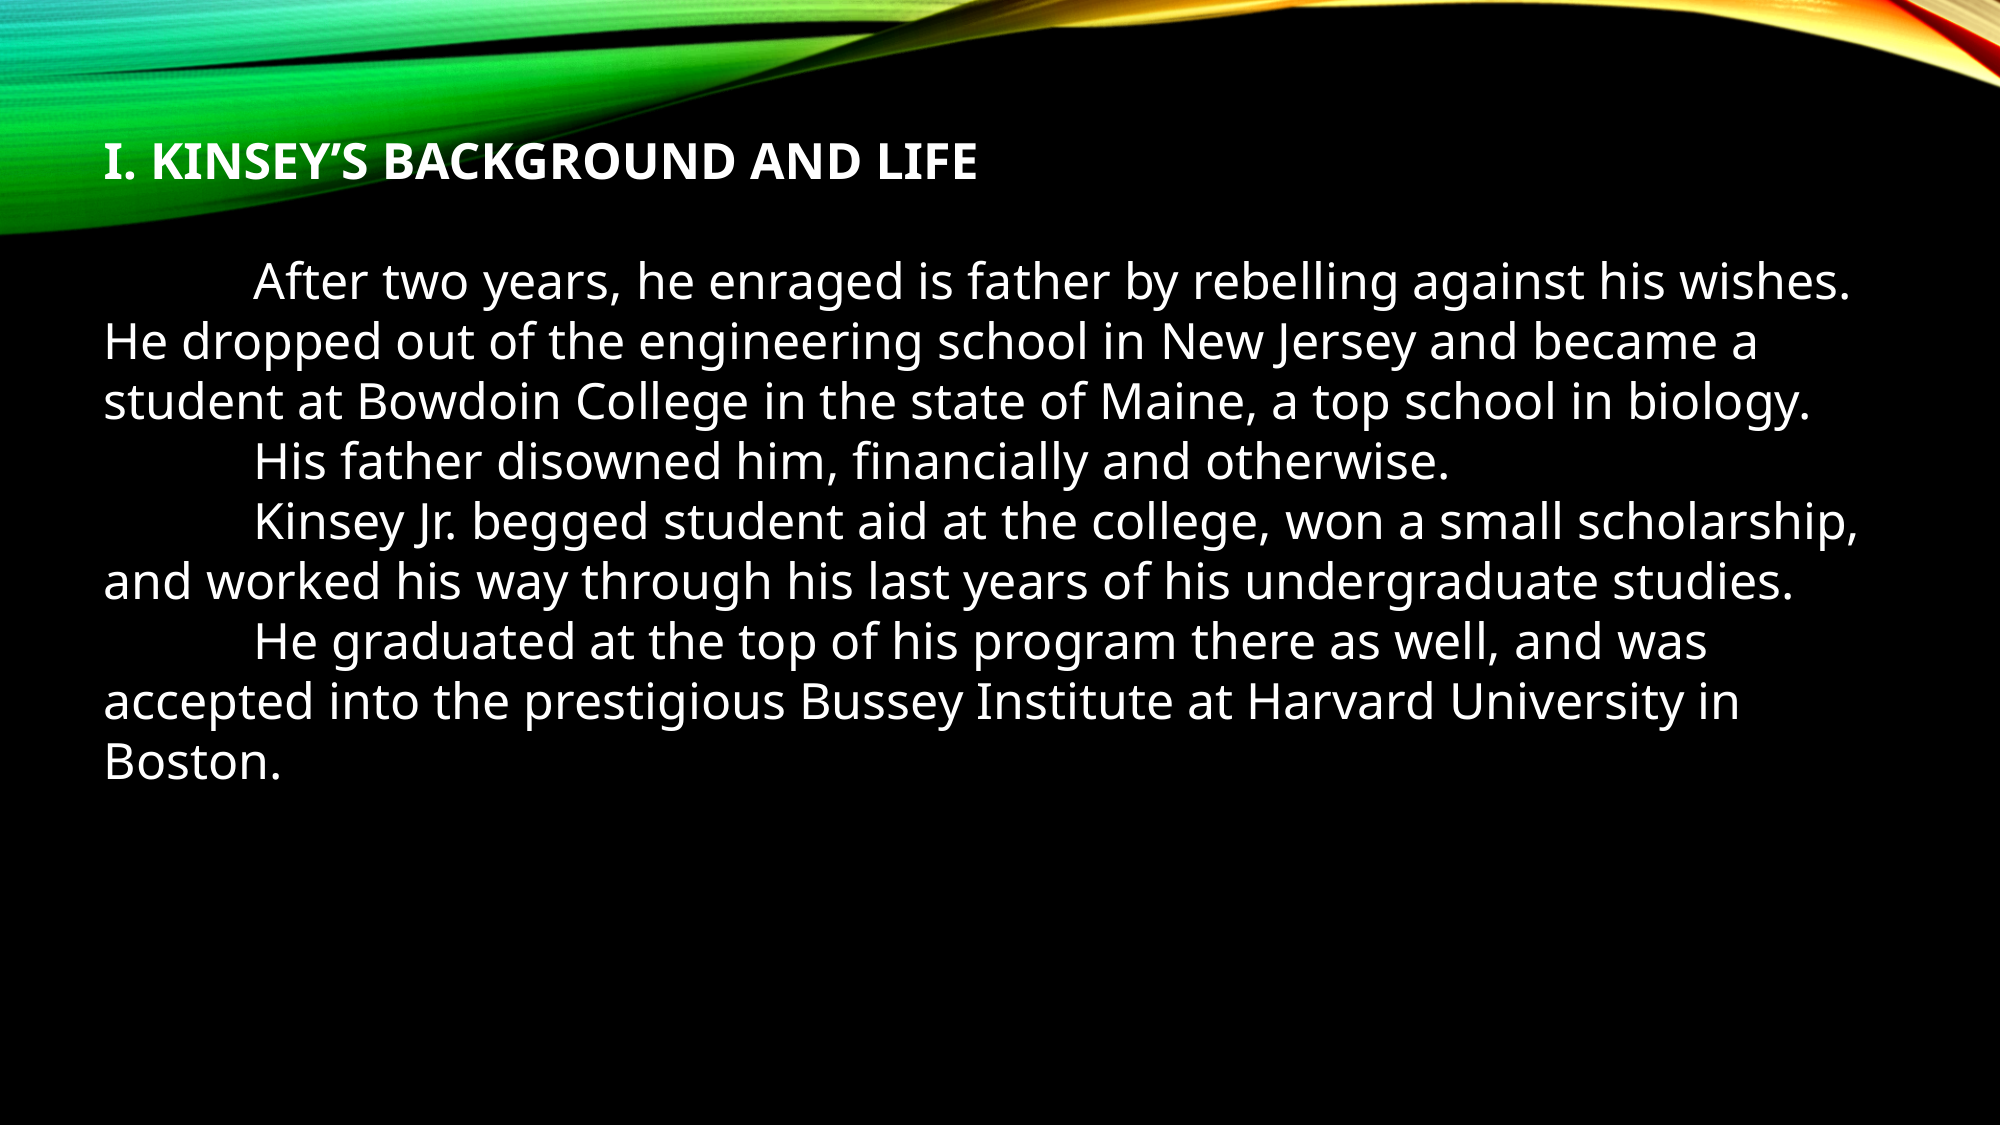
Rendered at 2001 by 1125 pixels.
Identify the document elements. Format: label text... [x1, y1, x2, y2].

text_box I. KINSEY’S BACKGROUND AND LIFE After two years, he enraged is father by rebelling against his wishes. He dropped out of the engineering school in New Jersey and became a student at Bowdoin College in the state of Maine, a top school in biology. His father disowned him, financially and otherwise. Kinsey Jr. begged student aid at the college, won a small scholarship, and worked his way through his last years of his undergraduate studies. He graduated at the top of his program there as well, and was accepted into the prestigious Bussey Institute at Harvard University in Boston. [88, 122, 1912, 858]
picture [0, 0, 2000, 237]
